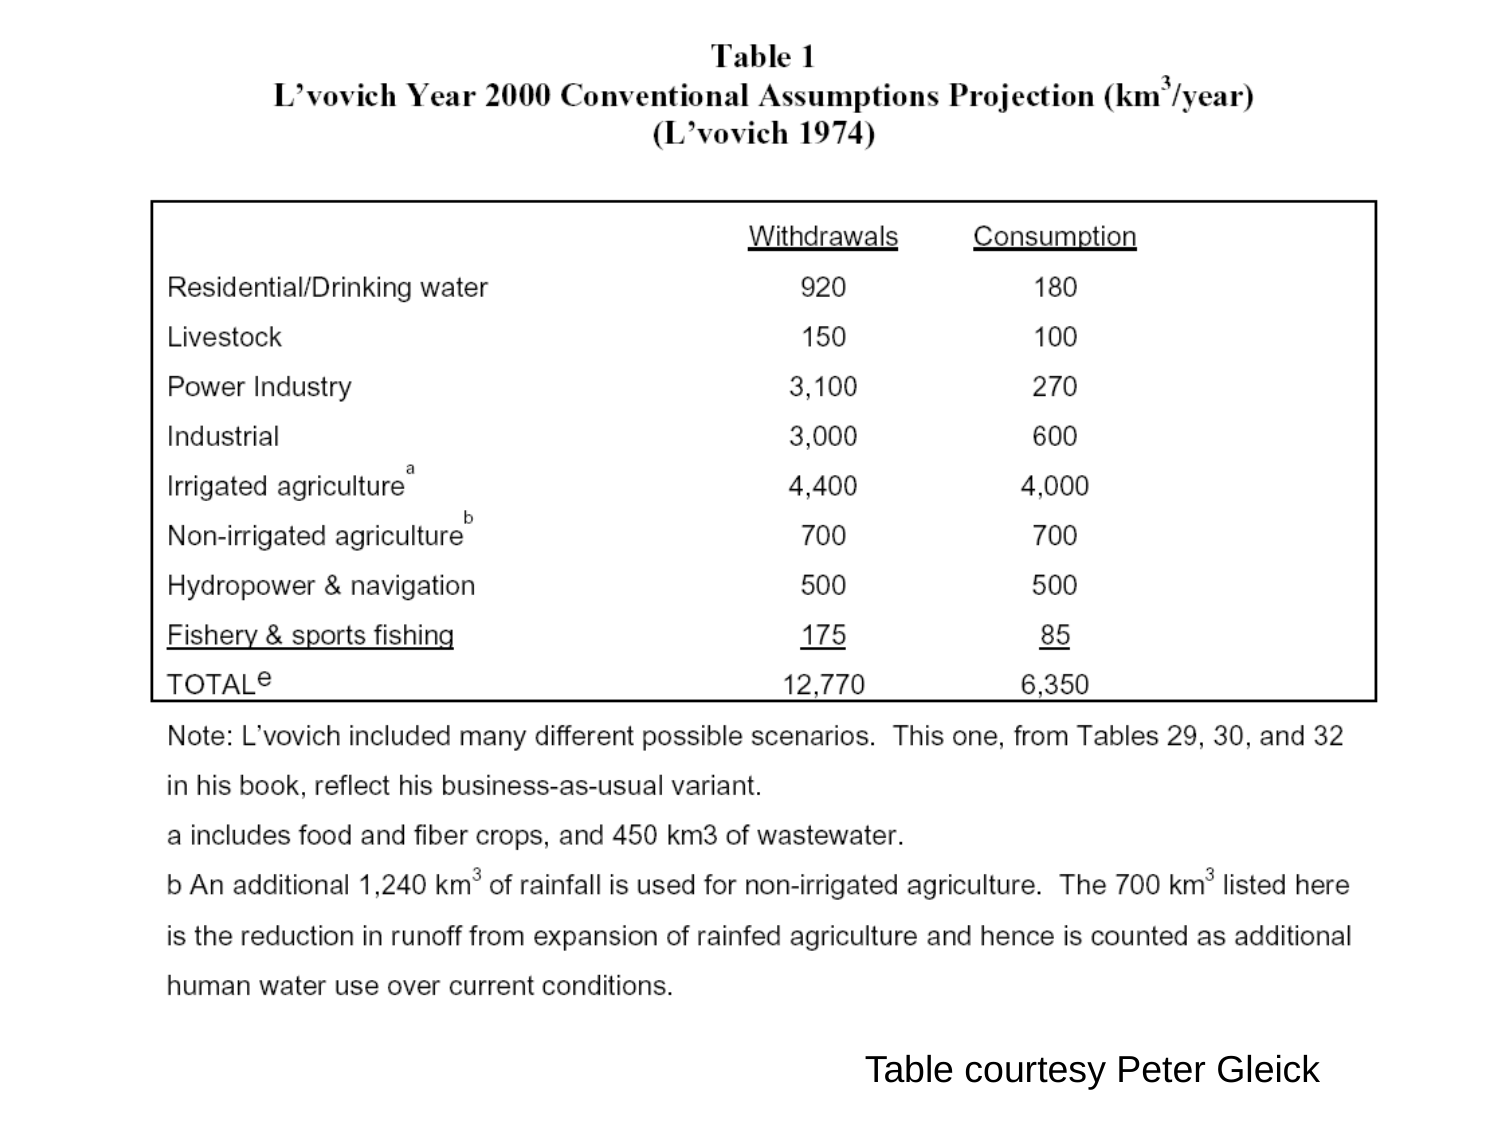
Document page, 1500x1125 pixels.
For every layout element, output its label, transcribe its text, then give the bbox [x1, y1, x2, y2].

text_box Table courtesy Peter Gleick [849, 1037, 1400, 1098]
picture [112, 24, 1401, 1013]
